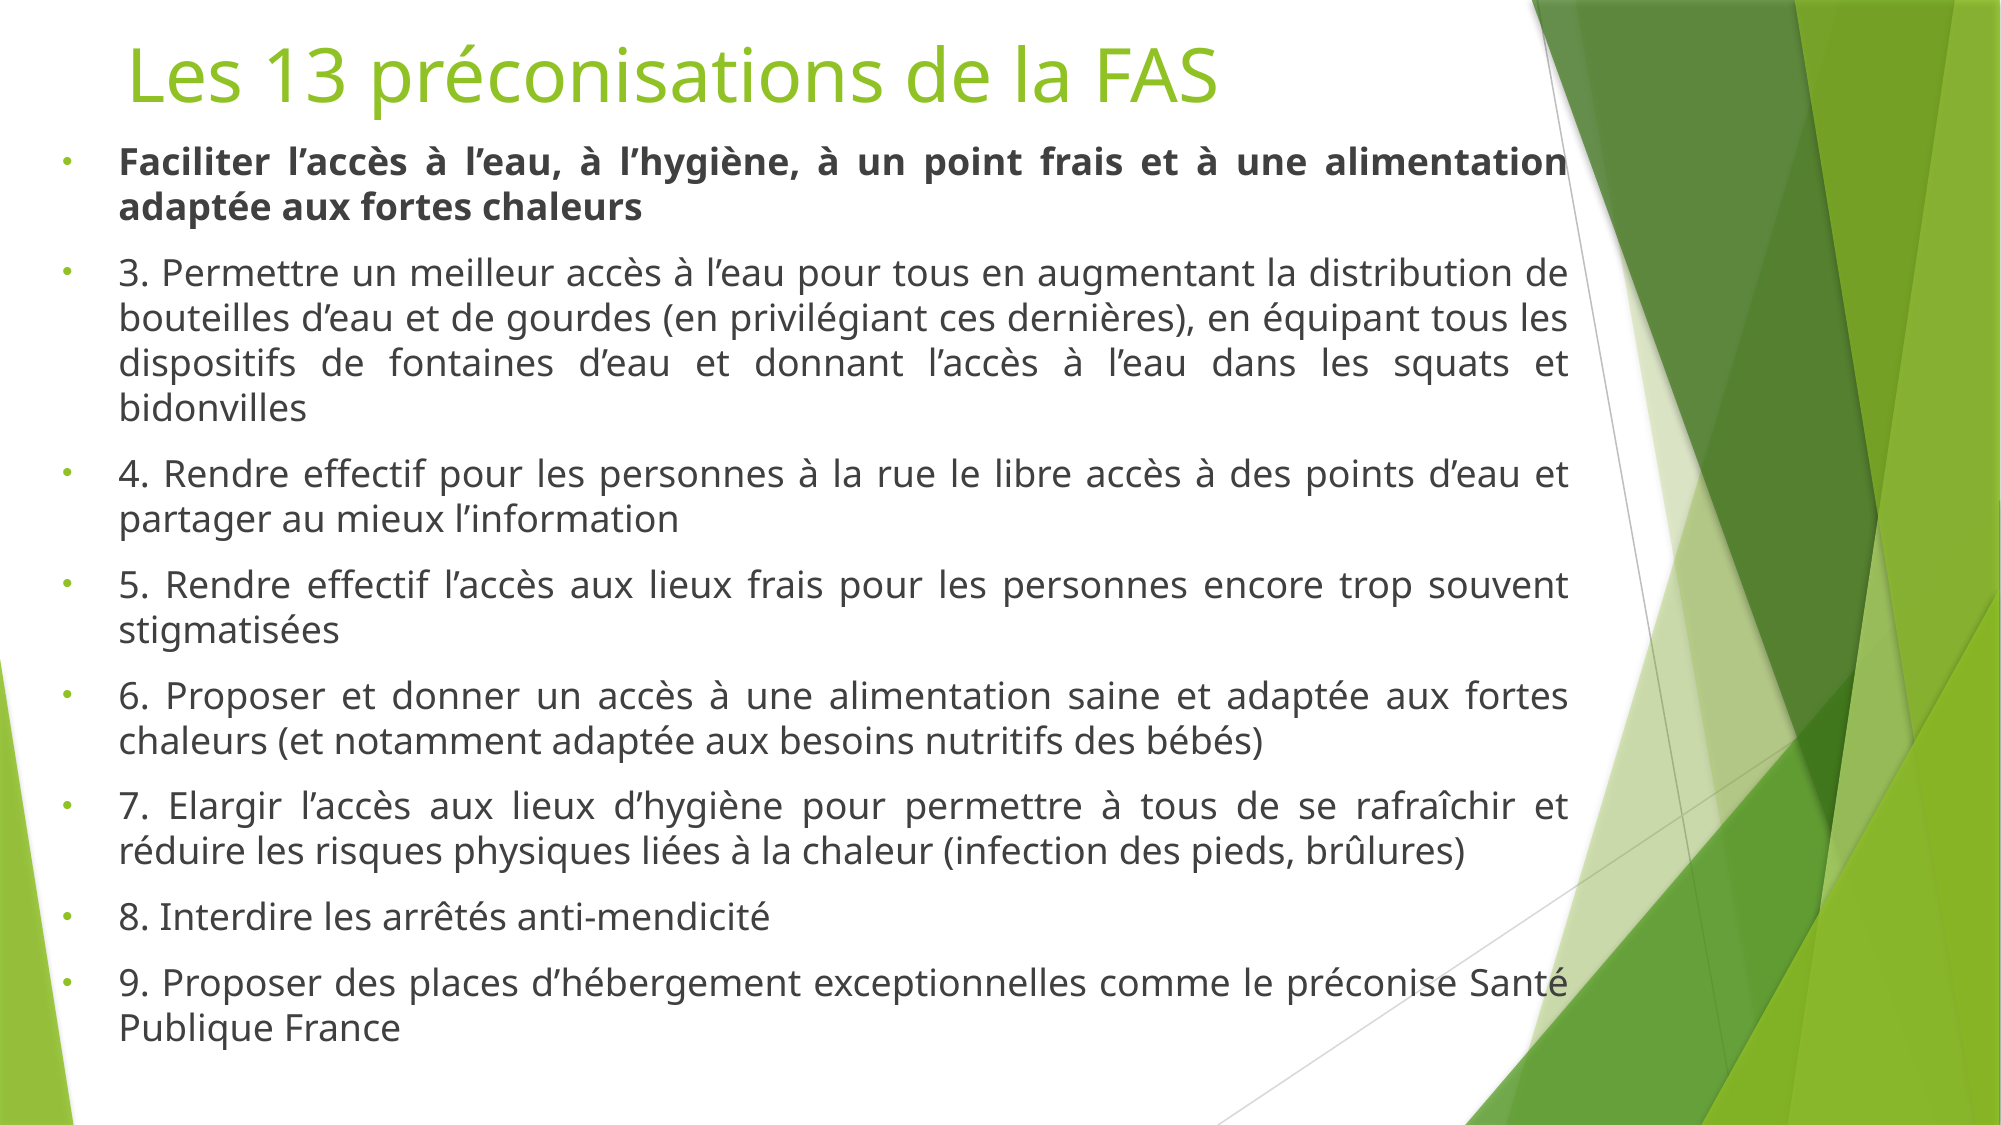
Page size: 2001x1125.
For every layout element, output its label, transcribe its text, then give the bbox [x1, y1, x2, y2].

text_box Les 13 préconisations de la FAS [111, 19, 1522, 130]
text_box Faciliter l’accès à l’eau, à l’hygiène, à un point frais et à une alimentation adaptée aux fortes chaleurs 3. Permettre un meilleur accès à l’eau pour tous en augmentant la distribution de bouteilles d’eau et de gourdes (en privilégiant ces dernières), en équipant tous les dispositifs de fontaines d’eau et donnant l’accès à l’eau dans les squats et bidonvilles 4. Rendre effectif pour les personnes à la rue le libre accès à des points d’eau et partager au mieux l’information 5. Rendre effectif l’accès aux lieux frais pour les personnes encore trop souvent stigmatisées 6. Proposer et donner un accès à une alimentation saine et adaptée aux fortes chaleurs (et notamment adaptée aux besoins nutritifs des bébés) 7. Elargir l’accès aux lieux d’hygiène pour permettre à tous de se rafraîchir et réduire les risques physiques liées à la chaleur (infection des pieds, brûlures) 8. Interdire les arrêtés anti-mendicité 9. Proposer des places d’hébergement exceptionnelles comme le préconise Santé Publique France [47, 130, 1586, 1085]
